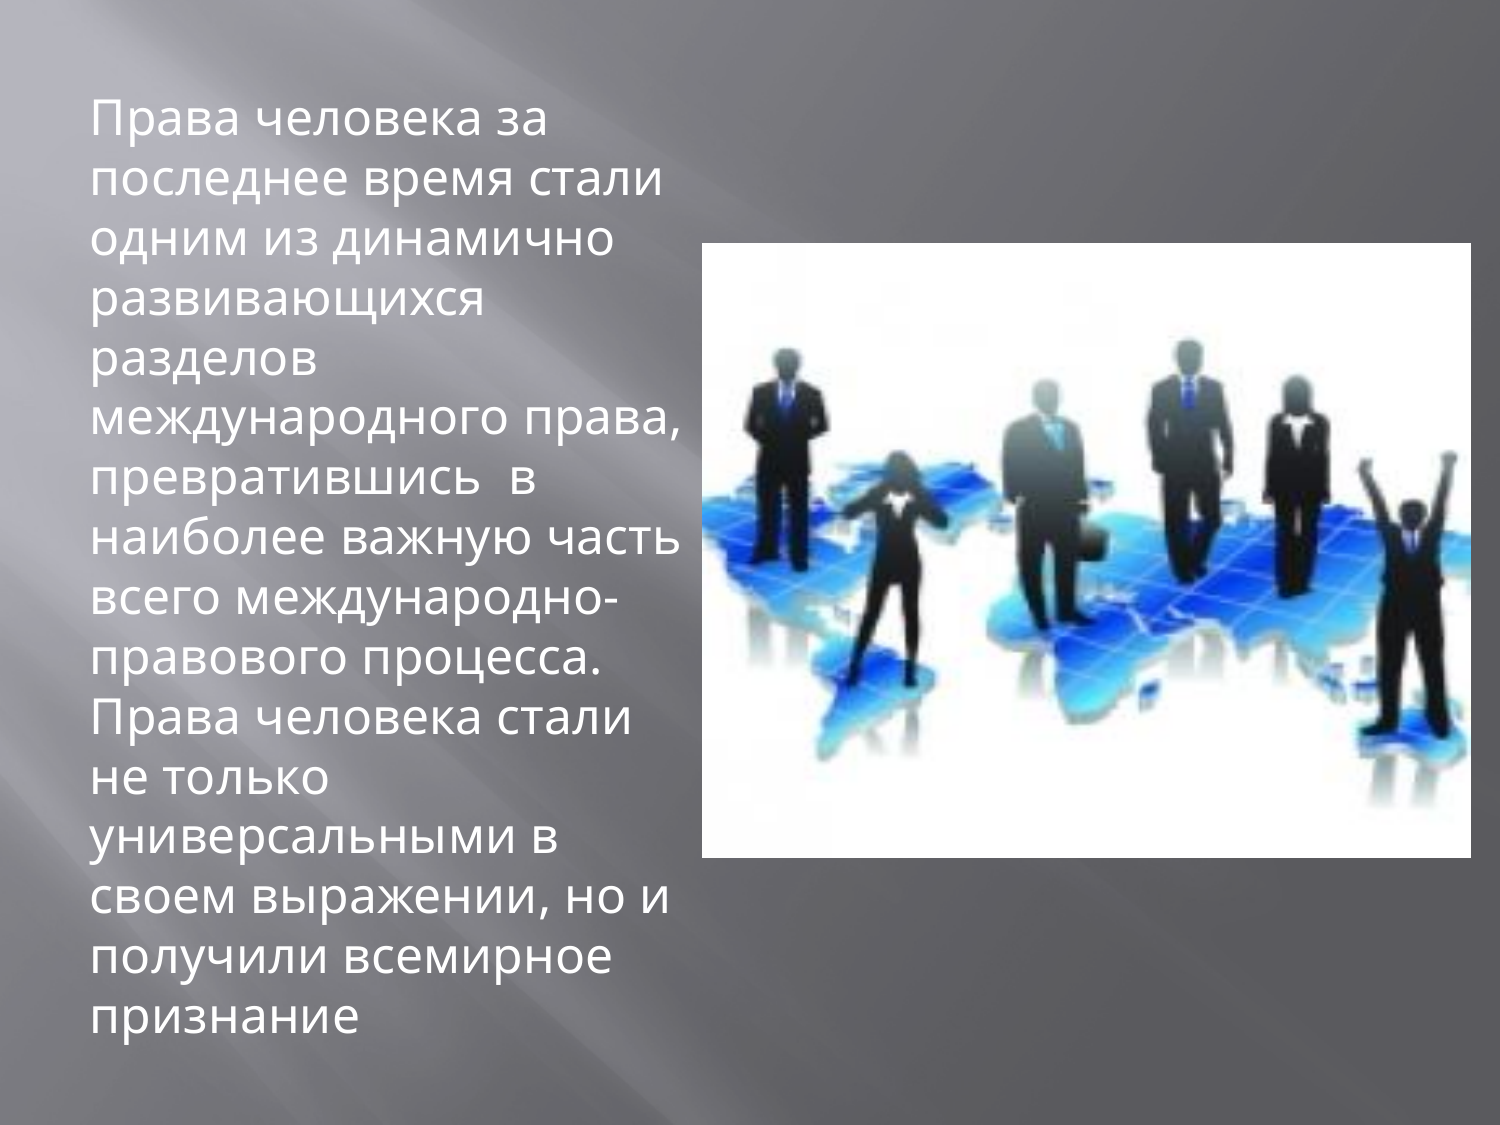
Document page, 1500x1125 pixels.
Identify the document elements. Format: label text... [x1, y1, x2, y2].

picture [702, 243, 1471, 858]
list Права человека за последнее время стали одним из динамично развивающихся разделов международного права, превратившись в наиболее важную часть всего международно-правового процесса. Права человека стали не только универсальными в своем выражении, но и получили всемирное признание [75, 78, 703, 1071]
